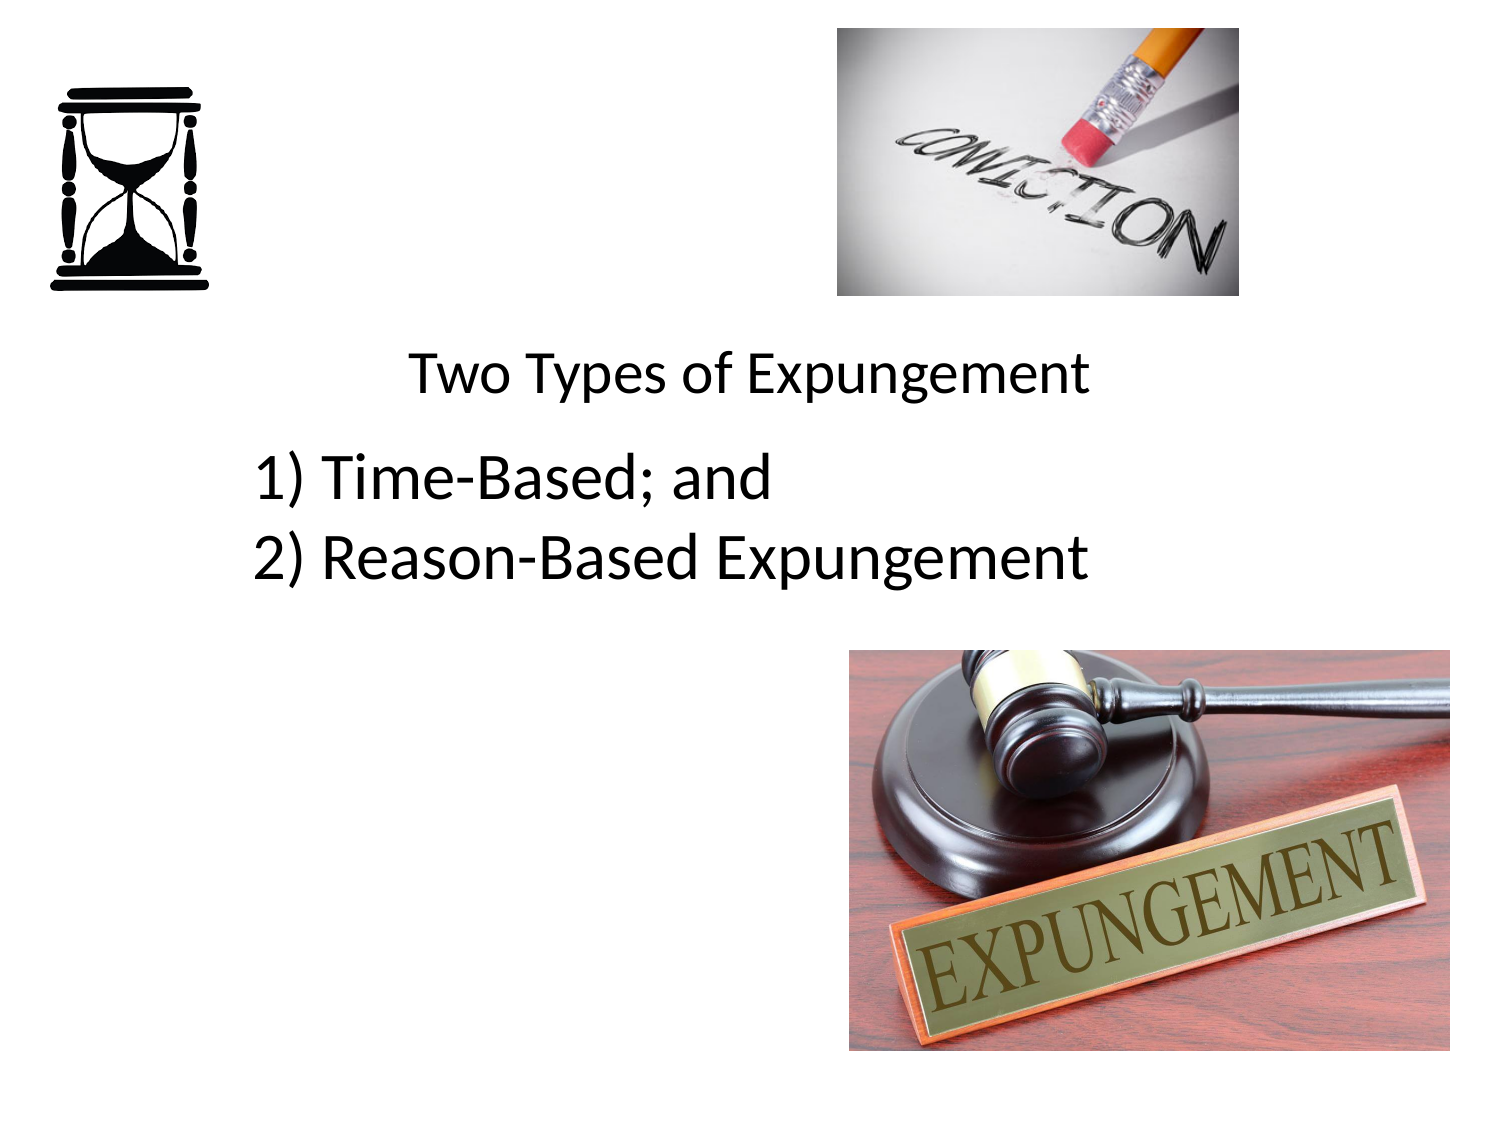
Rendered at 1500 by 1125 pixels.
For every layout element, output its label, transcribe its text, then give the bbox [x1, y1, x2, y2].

picture [49, 87, 209, 291]
subtitle 1) Time-Based; and 2) Reason-Based Expungement [237, 425, 1288, 813]
picture [849, 650, 1451, 1051]
picture [837, 28, 1239, 297]
title Two Types of Expungement [112, 324, 1388, 488]
